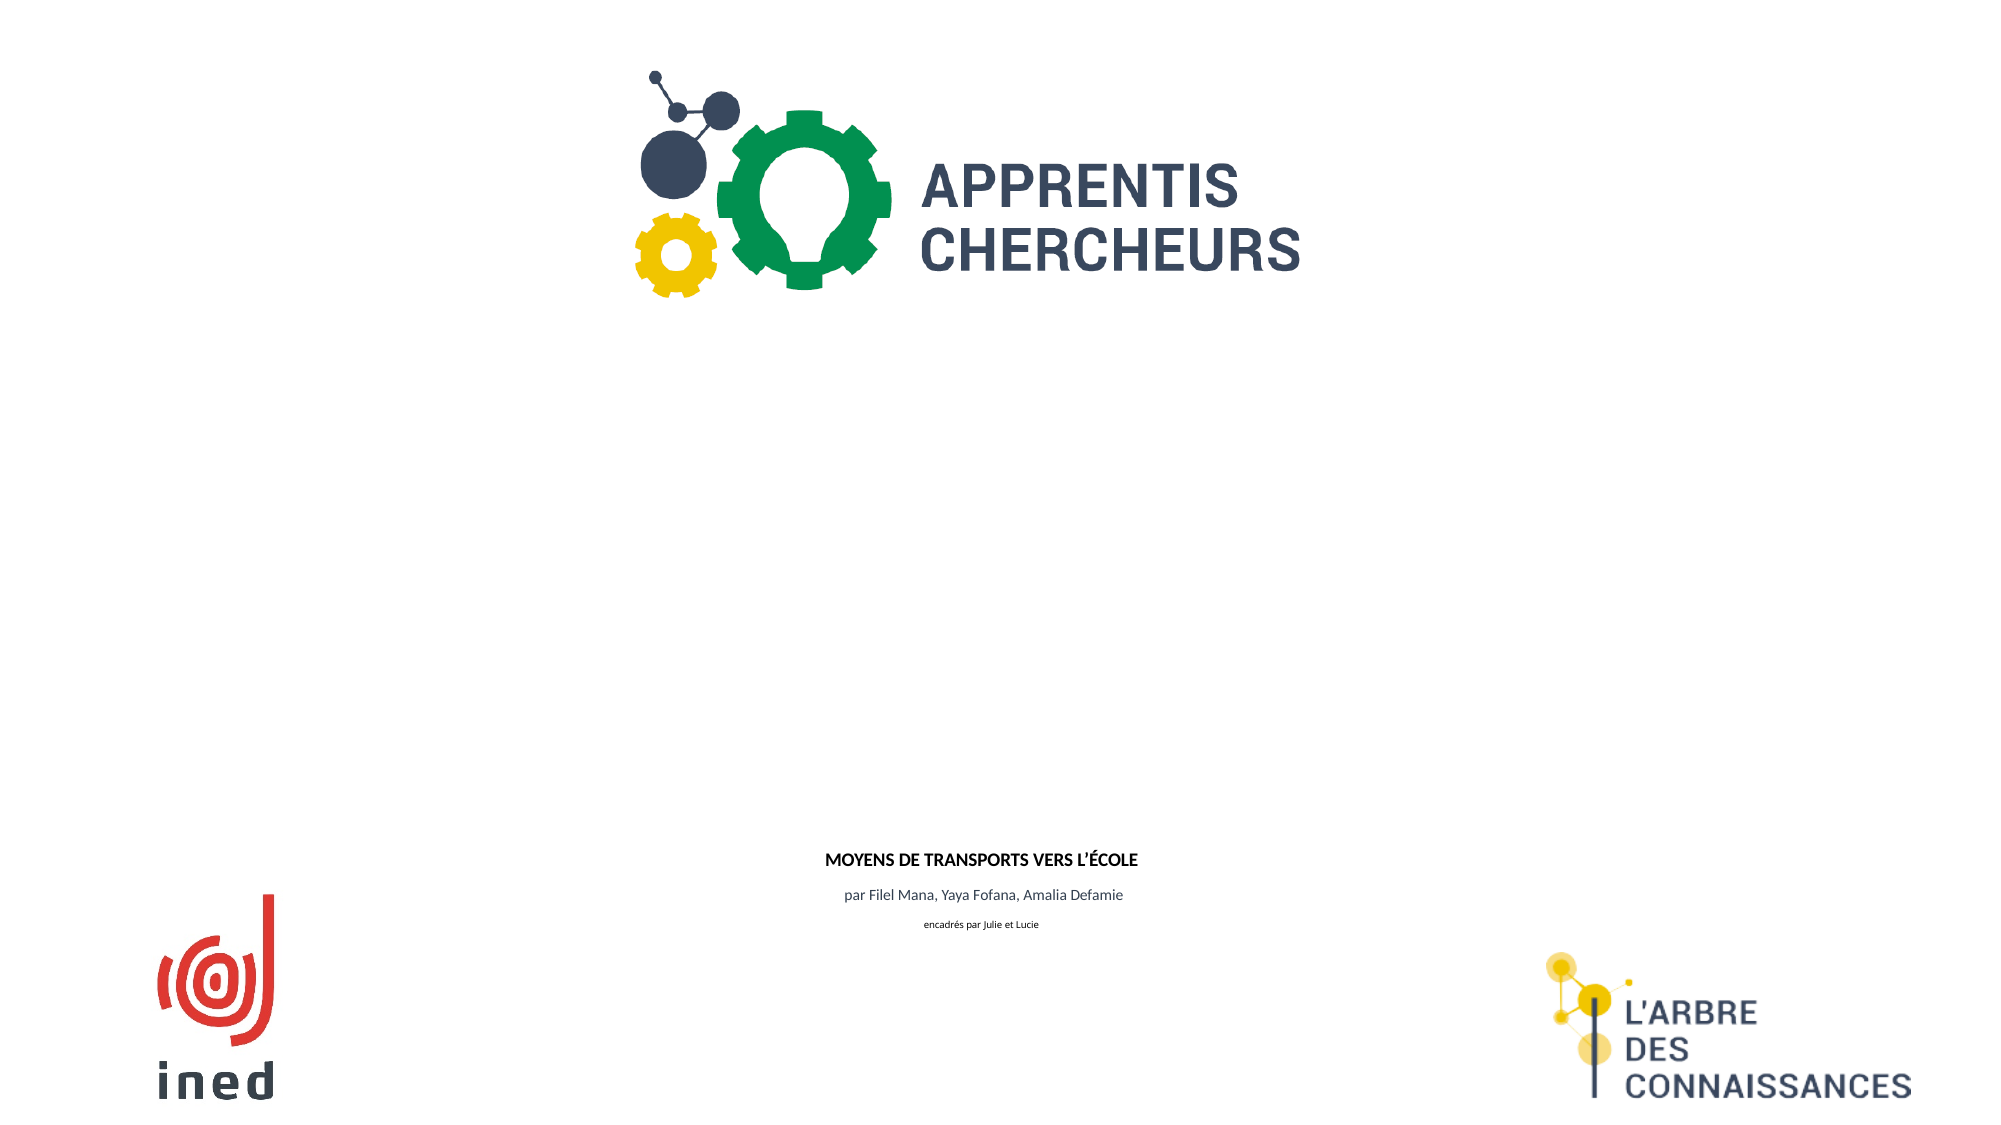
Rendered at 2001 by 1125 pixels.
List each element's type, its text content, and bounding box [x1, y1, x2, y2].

picture [1546, 952, 1911, 1101]
picture [598, 65, 1395, 306]
picture [129, 868, 302, 1125]
title Moyens de transports vers l’école par Filel Mana, Yaya Fofana, Amalia Defamie encadrés par Julie et Lucie [146, 562, 1817, 950]
